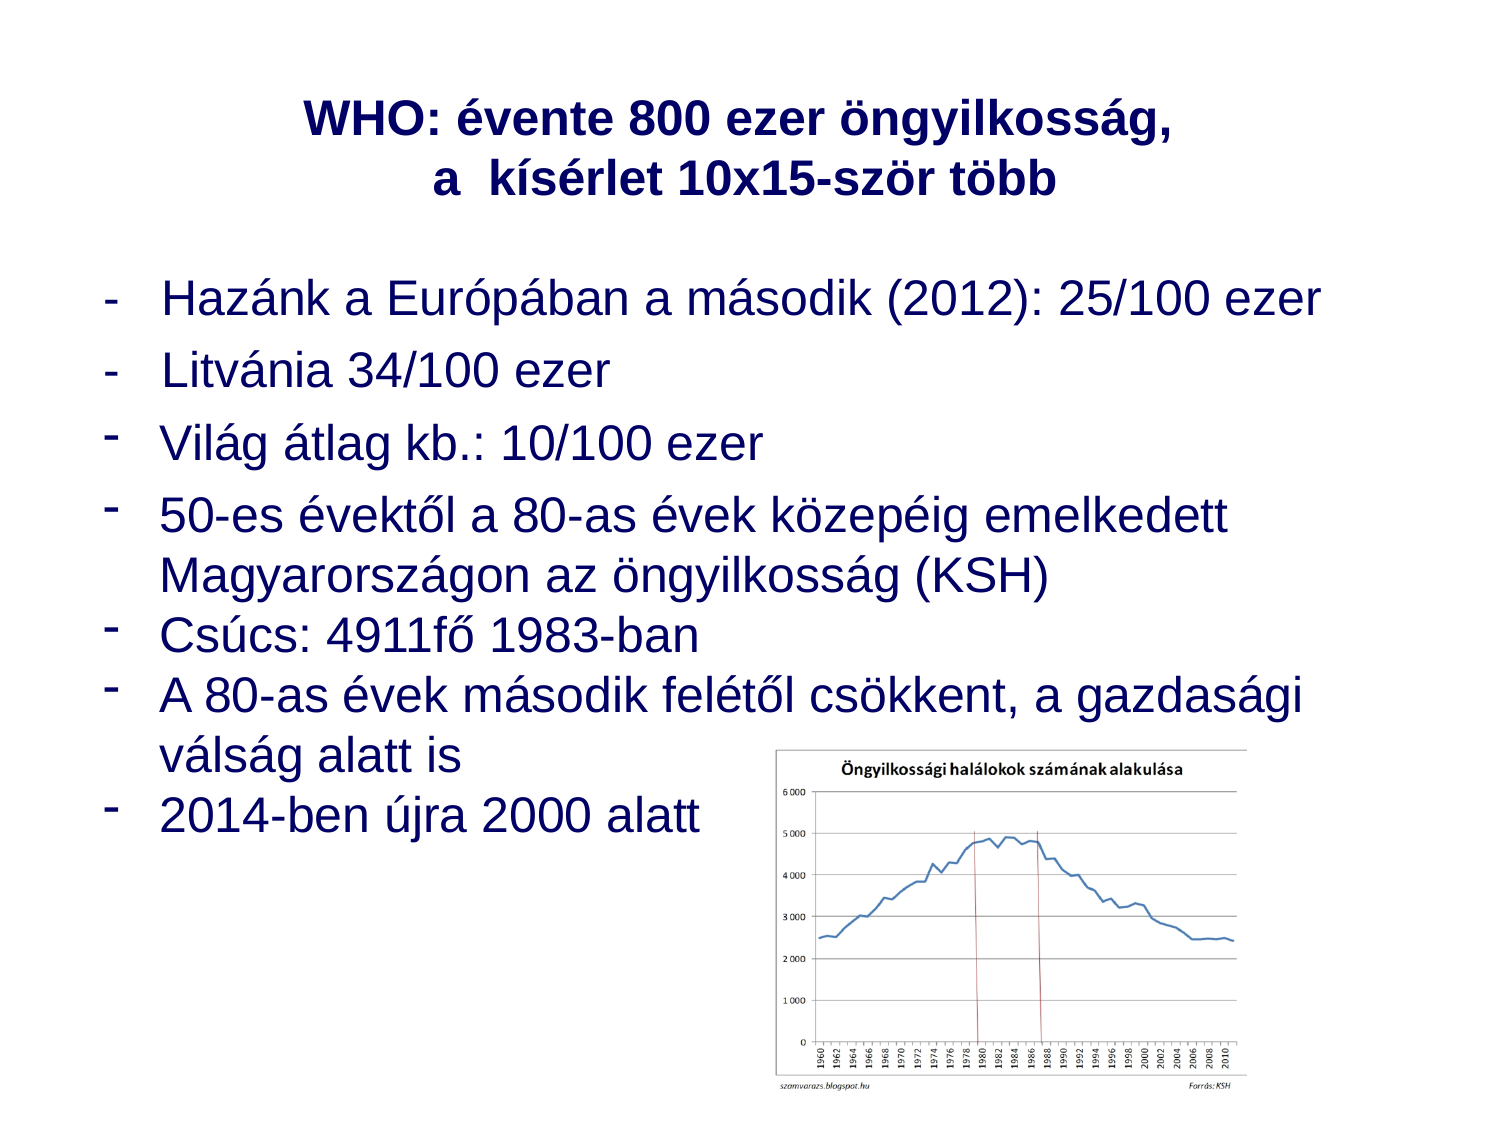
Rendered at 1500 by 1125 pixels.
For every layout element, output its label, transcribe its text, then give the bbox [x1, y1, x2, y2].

text_box WHO: évente 800 ezer öngyilkosság, a kísérlet 10x15-ször több - Hazánk a Európában a második (2012): 25/100 ezer - Litvánia 34/100 ezer Világ átlag kb.: 10/100 ezer 50-es évektől a 80-as évek közepéig emelkedett Magyarországon az öngyilkosság (KSH) Csúcs: 4911fő 1983-ban A 80-as évek második felétől csökkent, a gazdasági válság alatt is 2014-ben újra 2000 alatt [88, 77, 1388, 850]
picture [774, 739, 1247, 1094]
